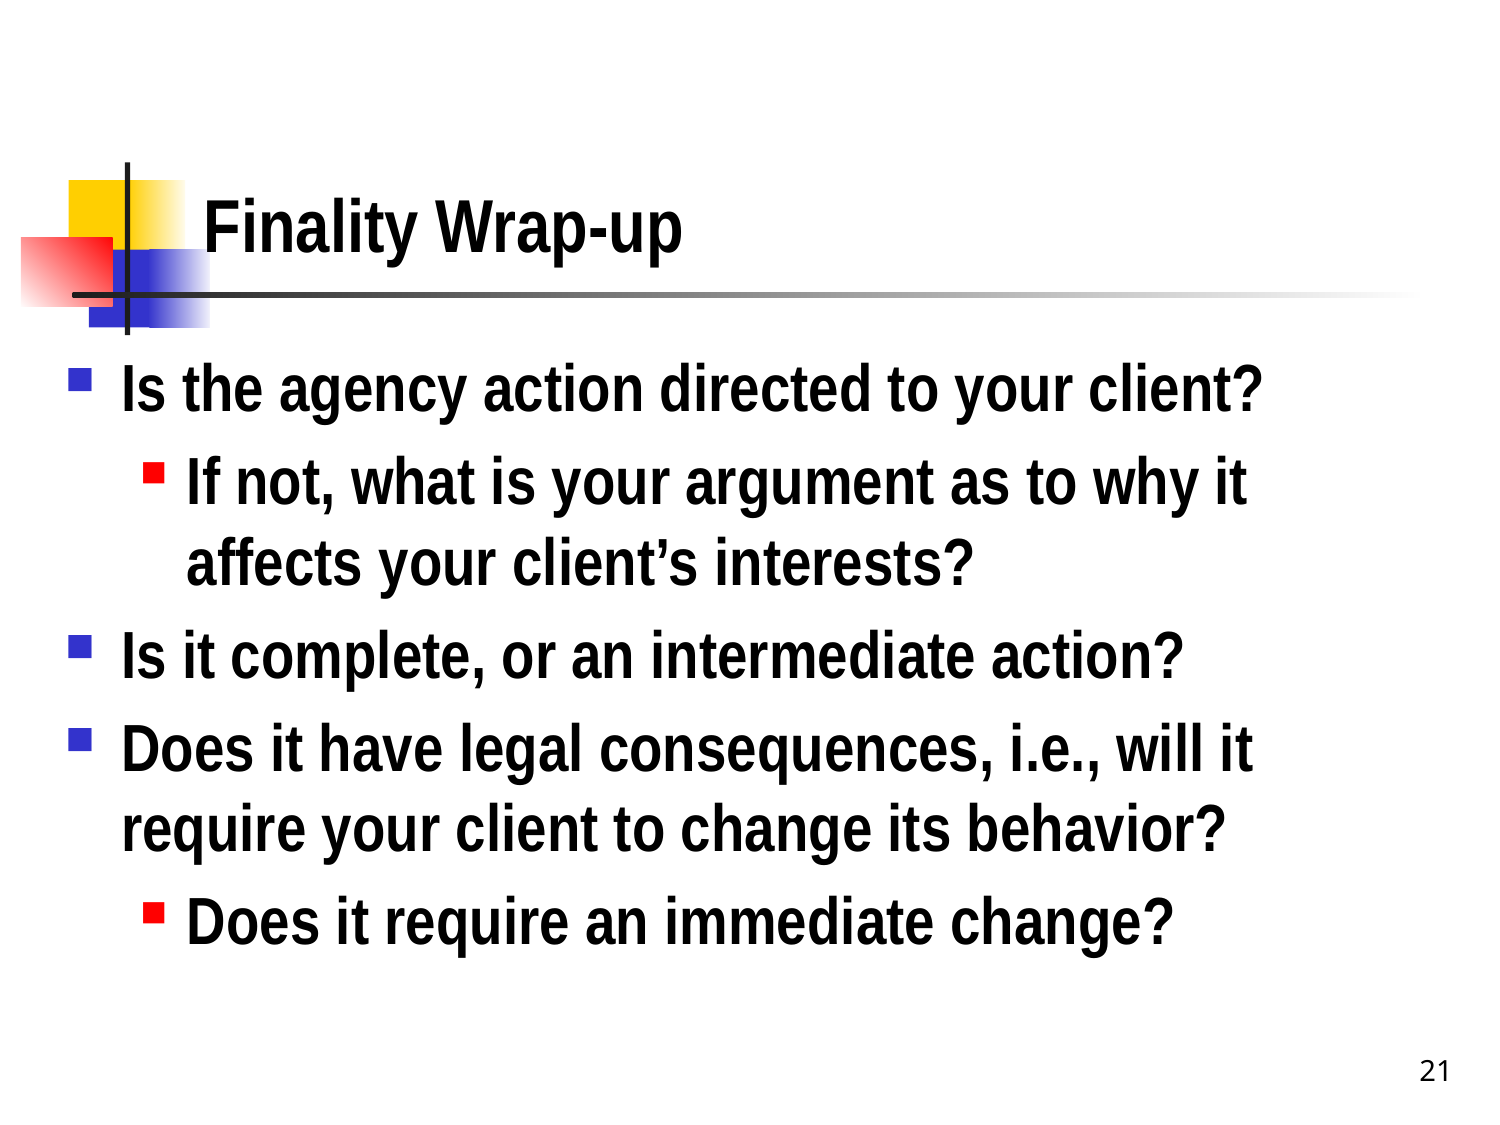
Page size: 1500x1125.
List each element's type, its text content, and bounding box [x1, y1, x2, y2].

list Is the agency action directed to your client? If not, what is your argument as to why it affects your client’s interests? Is it complete, or an intermediate action? Does it have legal consequences, i.e., will it require your client to change its behavior? Does it require an immediate change? [50, 337, 1450, 1075]
title Finality Wrap-up [188, 35, 1468, 275]
slide_number 21 [1155, 1024, 1468, 1100]
